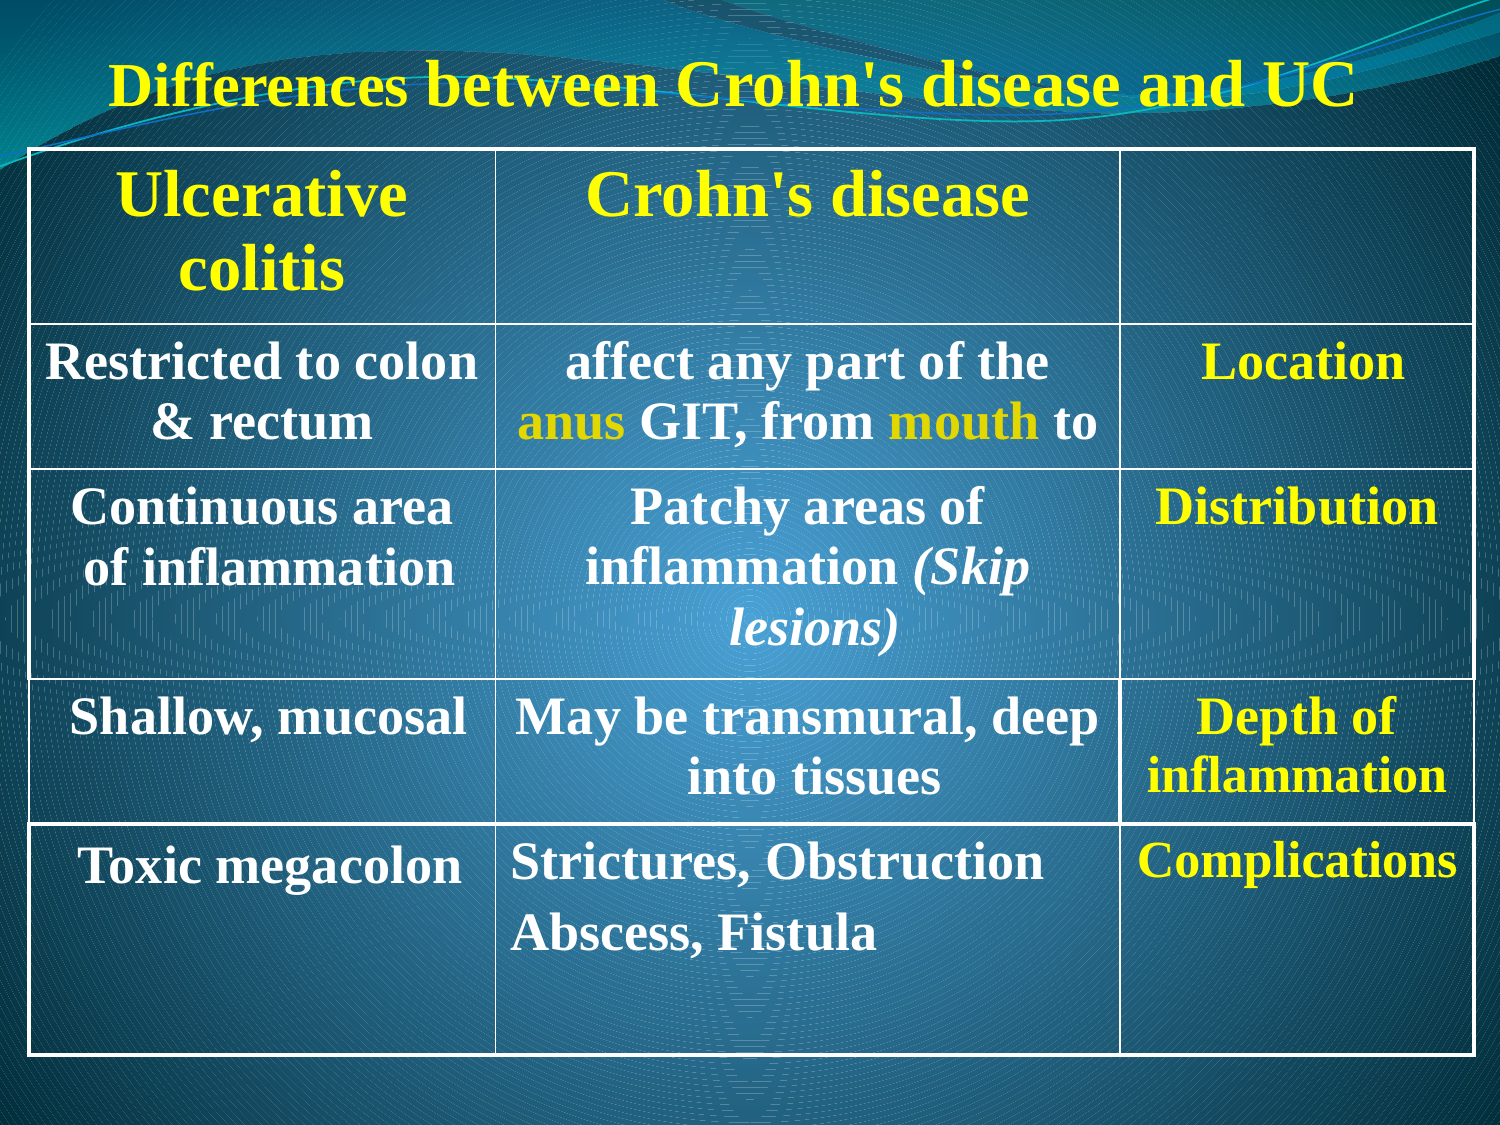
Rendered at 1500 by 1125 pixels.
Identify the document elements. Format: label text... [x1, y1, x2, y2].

table_cell May be transmural, deep into tissues [496, 680, 1118, 822]
table_cell Strictures, Obstruction Abscess, Fistula [496, 826, 1119, 1053]
table_cell affect any part of the GIT, from mouth to anus [496, 325, 1119, 468]
table_cell Depth of inflammation [1122, 680, 1473, 822]
table_cell Restricted to colon & rectum [31, 325, 495, 468]
text_box Differences between Crohn's disease and UC [36, 31, 1449, 127]
table_cell Distribution [1121, 470, 1472, 678]
table_cell Location [1121, 325, 1472, 468]
table_cell Patchy areas of inflammation (Skip lesions) [496, 470, 1119, 678]
table_header Ulcerative colitis [31, 151, 495, 323]
table_cell Continuous area of inflammation [31, 470, 495, 678]
table_cell Complications [1121, 826, 1472, 1053]
table_header Crohn's disease [496, 151, 1119, 323]
table_header [1121, 151, 1472, 323]
table_cell Shallow, mucosal [30, 680, 495, 822]
table_cell Toxic megacolon [31, 826, 495, 1053]
